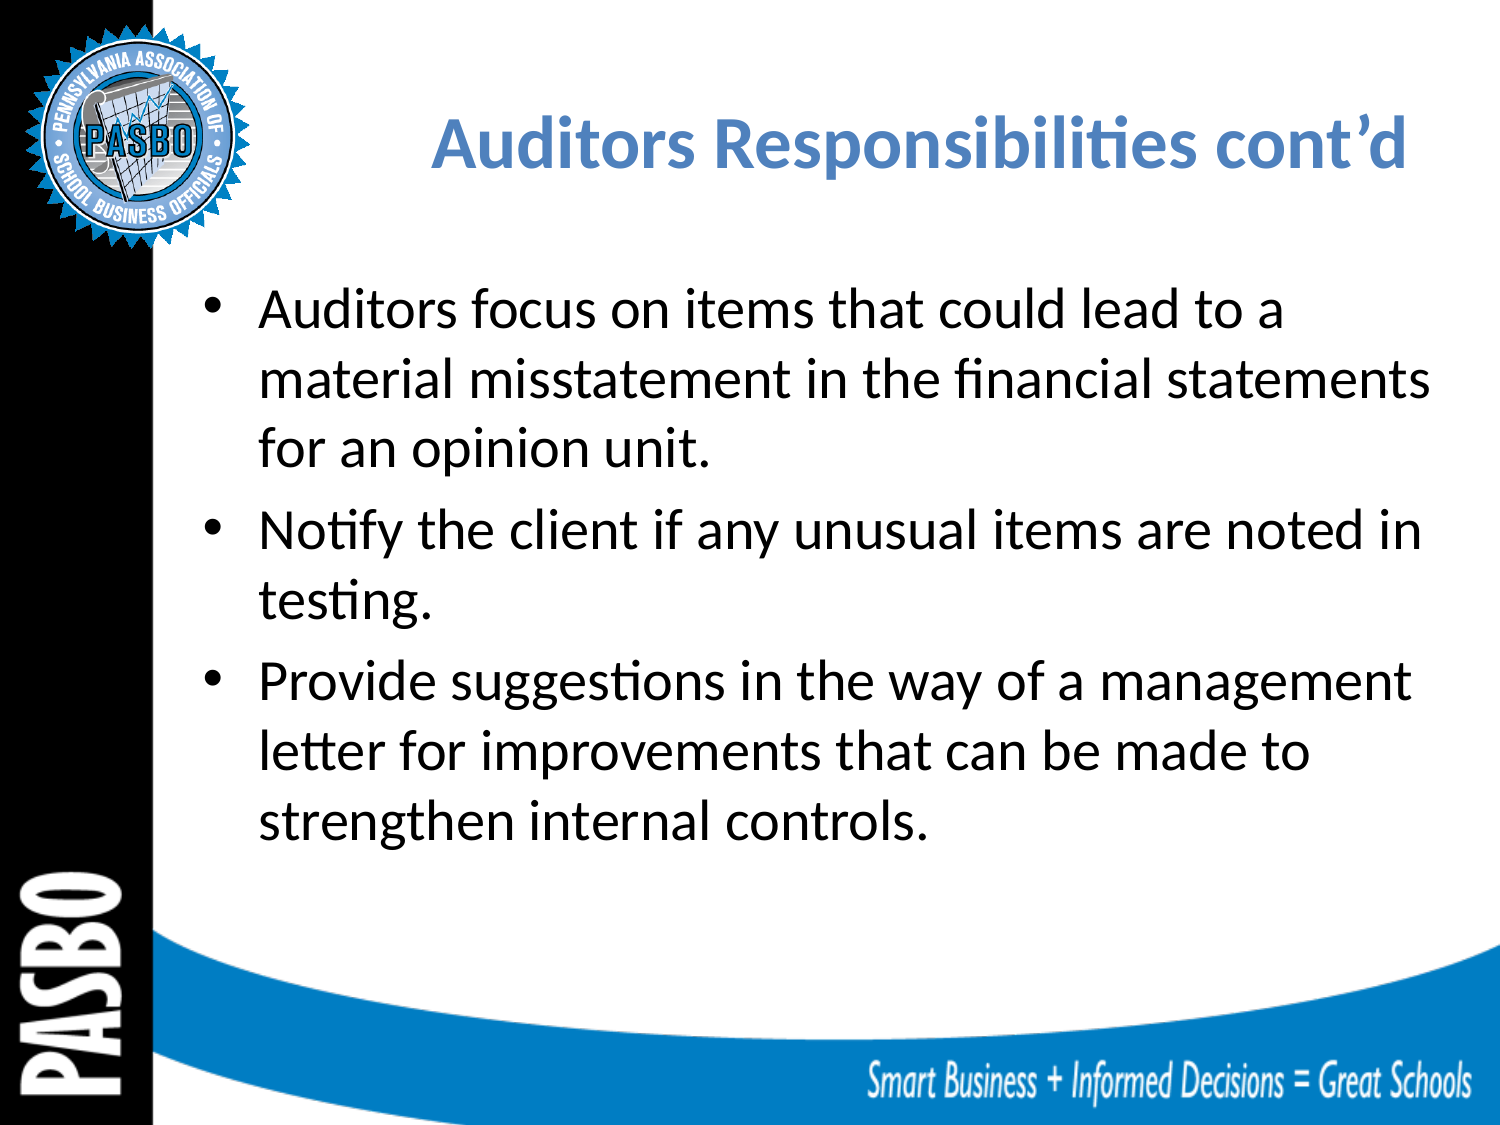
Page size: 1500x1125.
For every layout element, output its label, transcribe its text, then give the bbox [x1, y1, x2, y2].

list Auditors focus on items that could lead to a material misstatement in the financial statements for an opinion unit. Notify the client if any unusual items are noted in testing. Provide suggestions in the way of a management letter for improvements that can be made to strengthen internal controls. [187, 262, 1450, 963]
picture [0, 0, 1500, 1125]
title Auditors Responsibilities cont’d [262, 45, 1425, 233]
